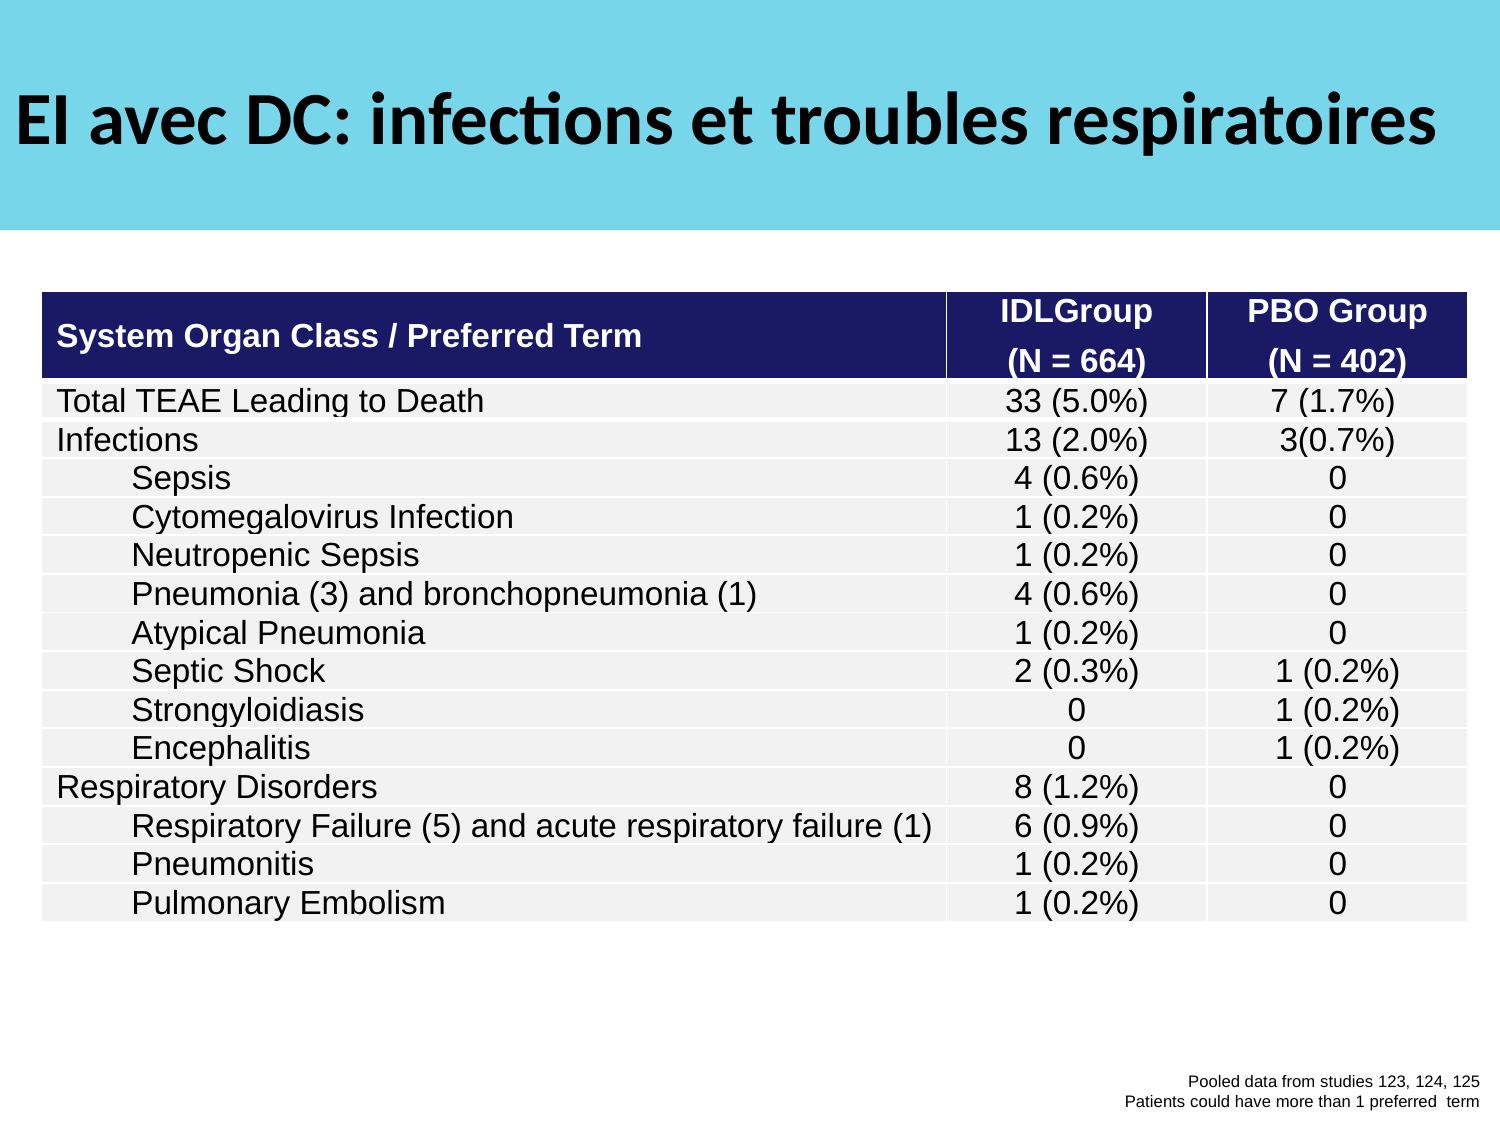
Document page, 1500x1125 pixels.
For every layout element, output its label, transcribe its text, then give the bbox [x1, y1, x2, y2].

table_cell 3(0.7%) [1208, 422, 1467, 457]
table_cell Pneumonia (3) and bronchopneumonia (1) [42, 575, 946, 612]
table_cell 1 (0.2%) [947, 613, 1206, 650]
table_header System Organ Class / Preferred Term [42, 292, 946, 378]
table_cell 6 (0.9%) [947, 807, 1206, 843]
table_cell Strongyloidiasis [42, 691, 946, 727]
table_cell 4 (0.6%) [947, 459, 1206, 496]
table_cell 1 (0.2%) [947, 498, 1206, 534]
table_cell Atypical Pneumonia [42, 613, 946, 650]
text_box Pooled data from studies 123, 124, 125 Patients could have more than 1 preferred term [1109, 1063, 1496, 1119]
table_cell Pulmonary Embolism [42, 884, 946, 921]
table_cell 1 (0.2%) [947, 884, 1206, 921]
table_cell 1 (0.2%) [1208, 691, 1467, 727]
table_cell 0 [1208, 884, 1467, 921]
table_cell 1 (0.2%) [947, 845, 1206, 882]
table_cell 0 [1208, 536, 1467, 573]
table_cell Encephalitis [42, 729, 946, 766]
table_cell 0 [947, 729, 1206, 766]
table_cell Septic Shock [42, 652, 946, 689]
table_cell 0 [1208, 768, 1467, 805]
table_cell 4 (0.6%) [947, 575, 1206, 612]
table_cell 0 [1208, 807, 1467, 843]
table_cell Cytomegalovirus Infection [42, 498, 946, 534]
table_cell 0 [1208, 575, 1467, 612]
table_cell 13 (2.0%) [947, 422, 1206, 457]
table_cell Infections [42, 422, 946, 457]
table_cell Respiratory Failure (5) and acute respiratory failure (1) [42, 807, 946, 843]
table_cell 33 (5.0%) [947, 384, 1206, 417]
table_cell Pneumonitis [42, 845, 946, 882]
title EI avec DC: infections et troubles respiratoires [0, 0, 1500, 231]
table_cell 0 [1208, 459, 1467, 496]
table_cell Total TEAE Leading to Death [42, 384, 946, 417]
table_cell Respiratory Disorders [42, 768, 946, 805]
table_header PBO Group (N = 402) [1208, 292, 1467, 378]
table_cell Neutropenic Sepsis [42, 536, 946, 573]
table_cell 1 (0.2%) [1208, 652, 1467, 689]
table_cell 0 [1208, 613, 1467, 650]
table_cell 0 [947, 691, 1206, 727]
table_cell 1 (0.2%) [1208, 729, 1467, 766]
table_cell 7 (1.7%) [1208, 384, 1467, 417]
table_cell 8 (1.2%) [947, 768, 1206, 805]
table_cell 0 [1208, 845, 1467, 882]
table_header IDLGroup (N = 664) [947, 292, 1206, 378]
table_cell 1 (0.2%) [947, 536, 1206, 573]
table_cell Sepsis [42, 459, 946, 496]
table_cell 0 [1208, 498, 1467, 534]
table_cell 2 (0.3%) [947, 652, 1206, 689]
